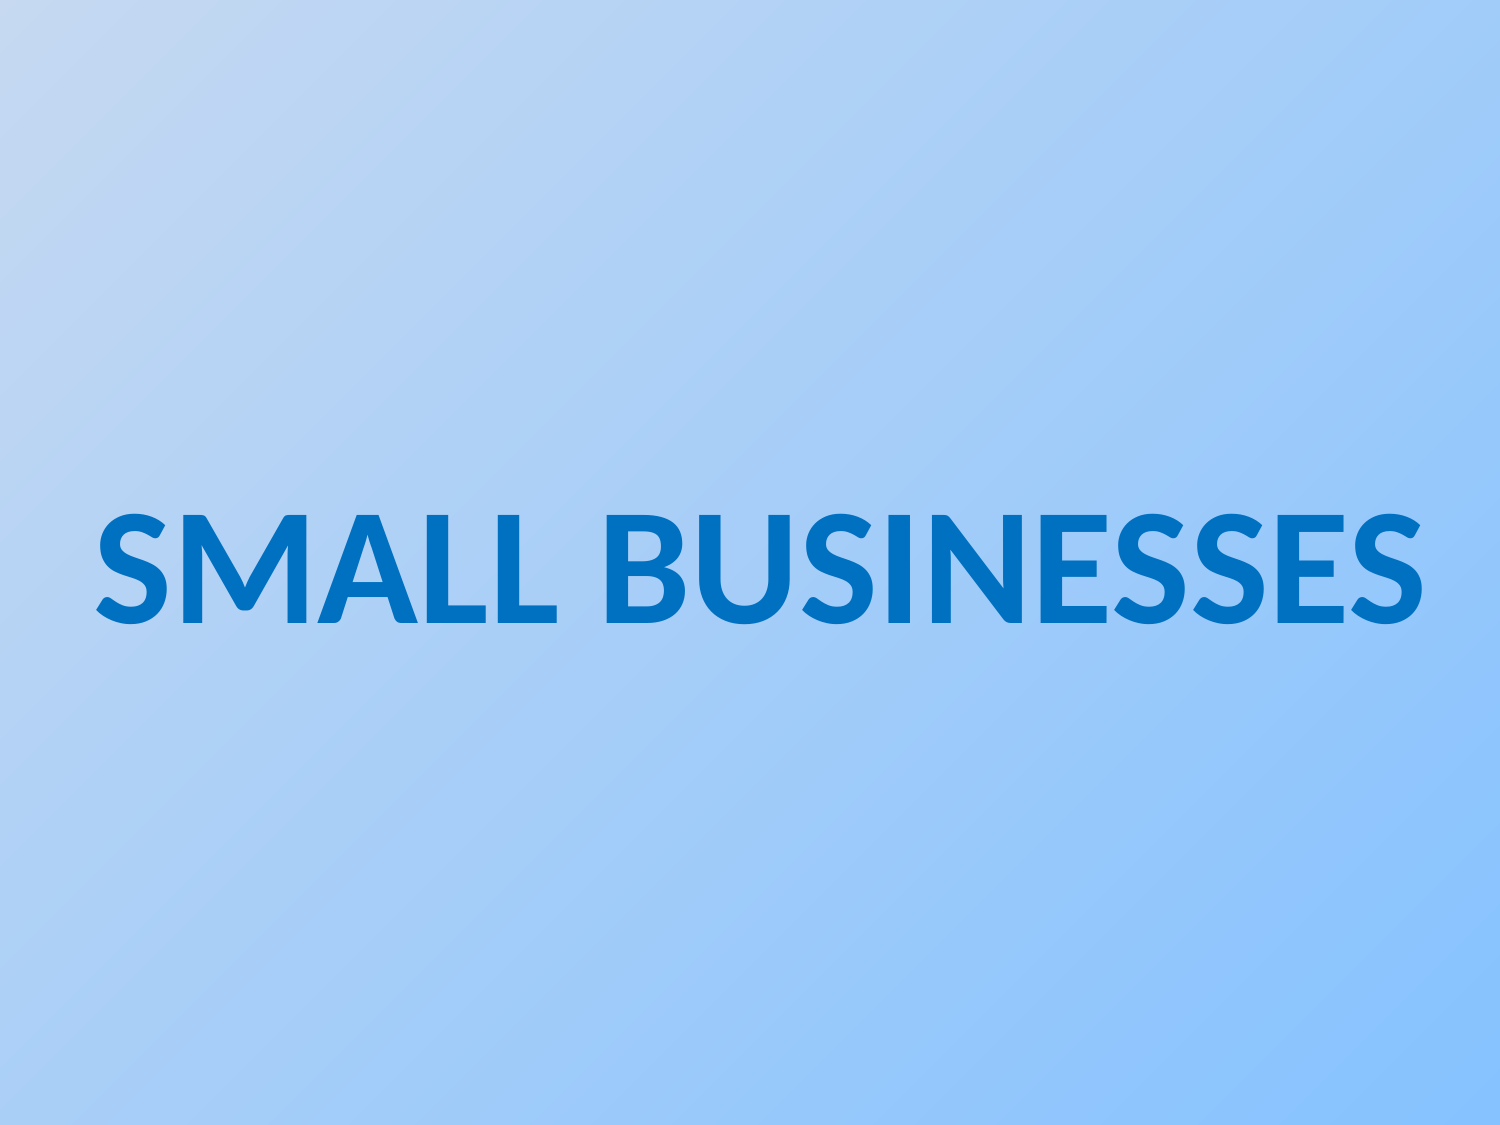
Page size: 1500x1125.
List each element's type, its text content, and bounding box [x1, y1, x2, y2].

text_box SMALL BUSINESSES [78, 449, 1444, 665]
